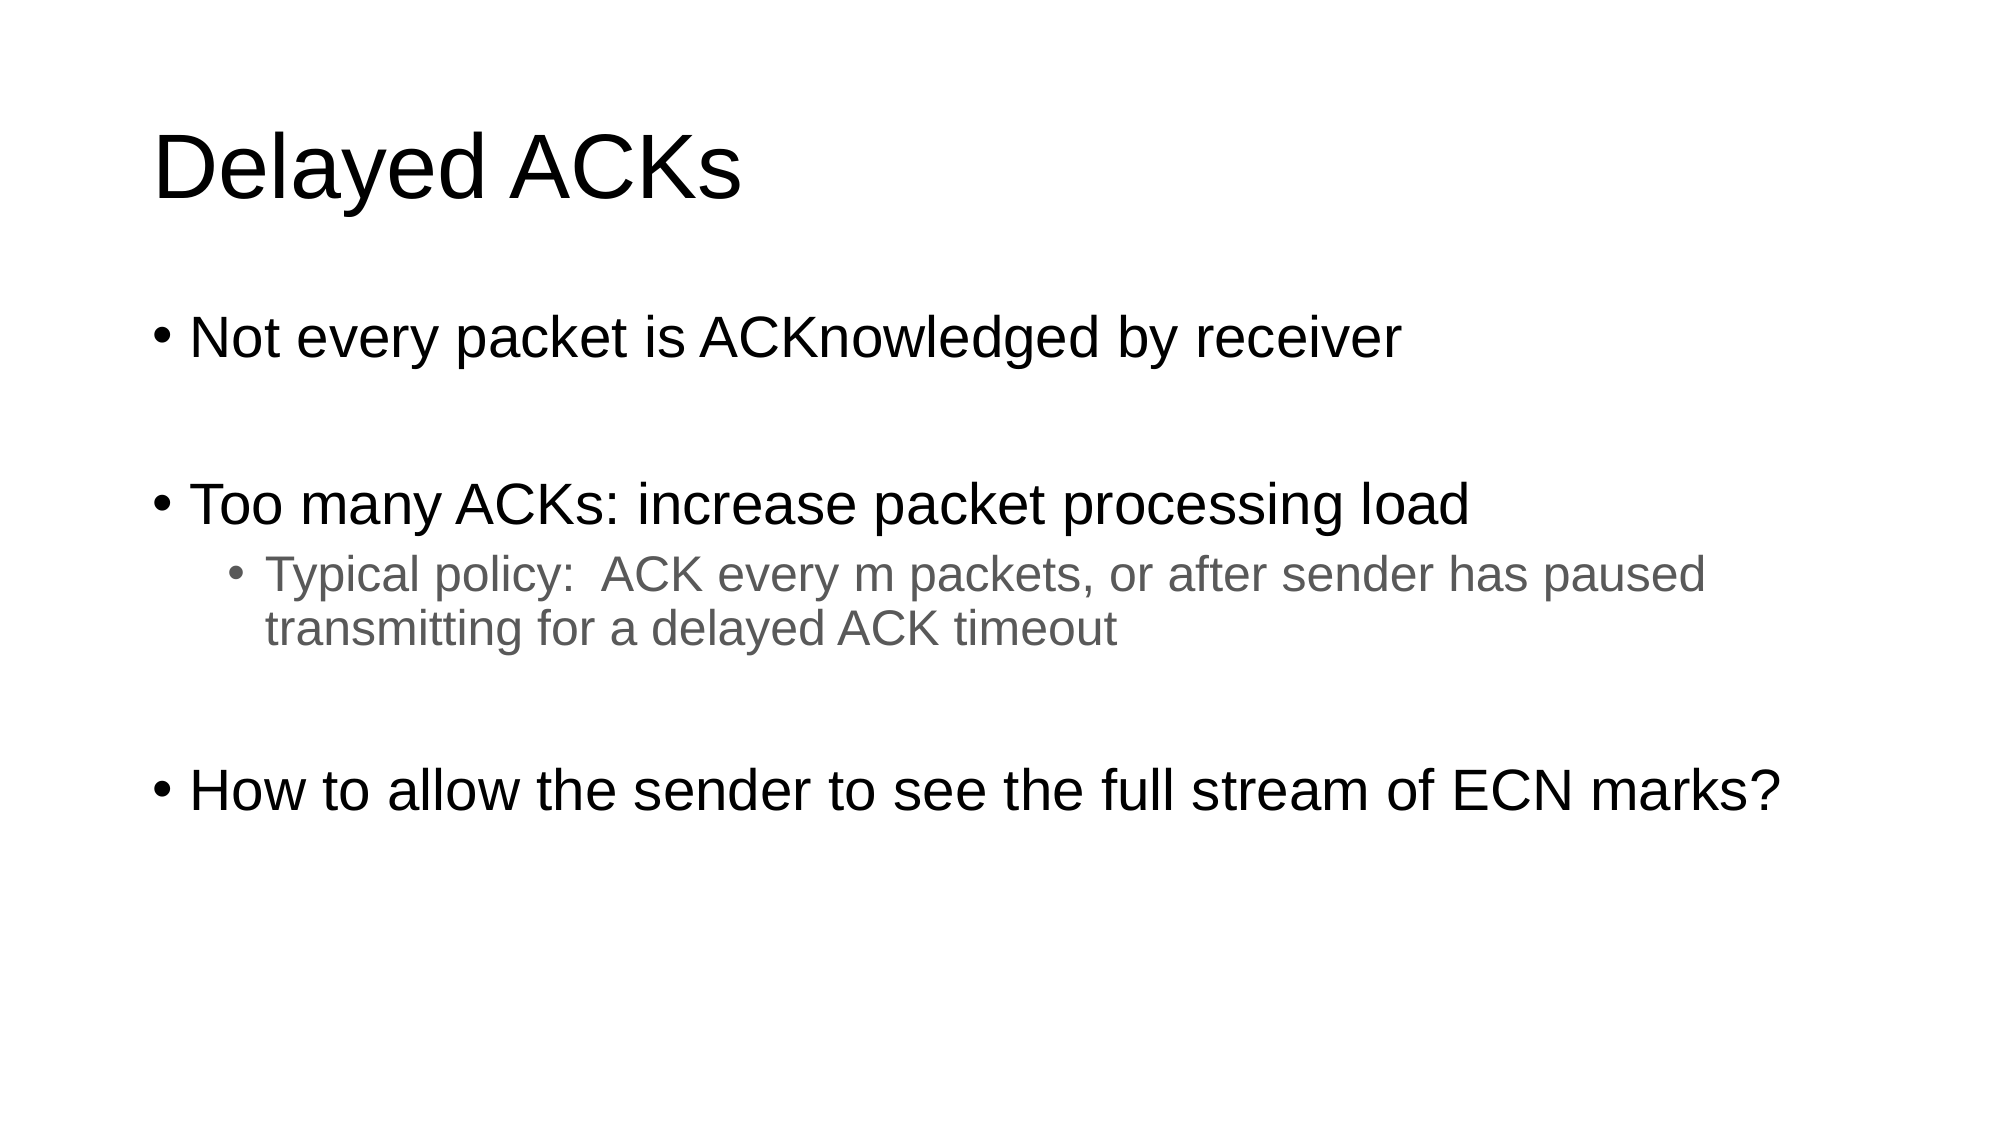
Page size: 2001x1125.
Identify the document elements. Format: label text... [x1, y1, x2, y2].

list Not every packet is ACKnowledged by receiver Too many ACKs: increase packet processing load Typical policy: ACK every m packets, or after sender has paused transmitting for a delayed ACK timeout How to allow the sender to see the full stream of ECN marks? [137, 299, 1863, 1014]
title Delayed ACKs [137, 59, 1863, 278]
